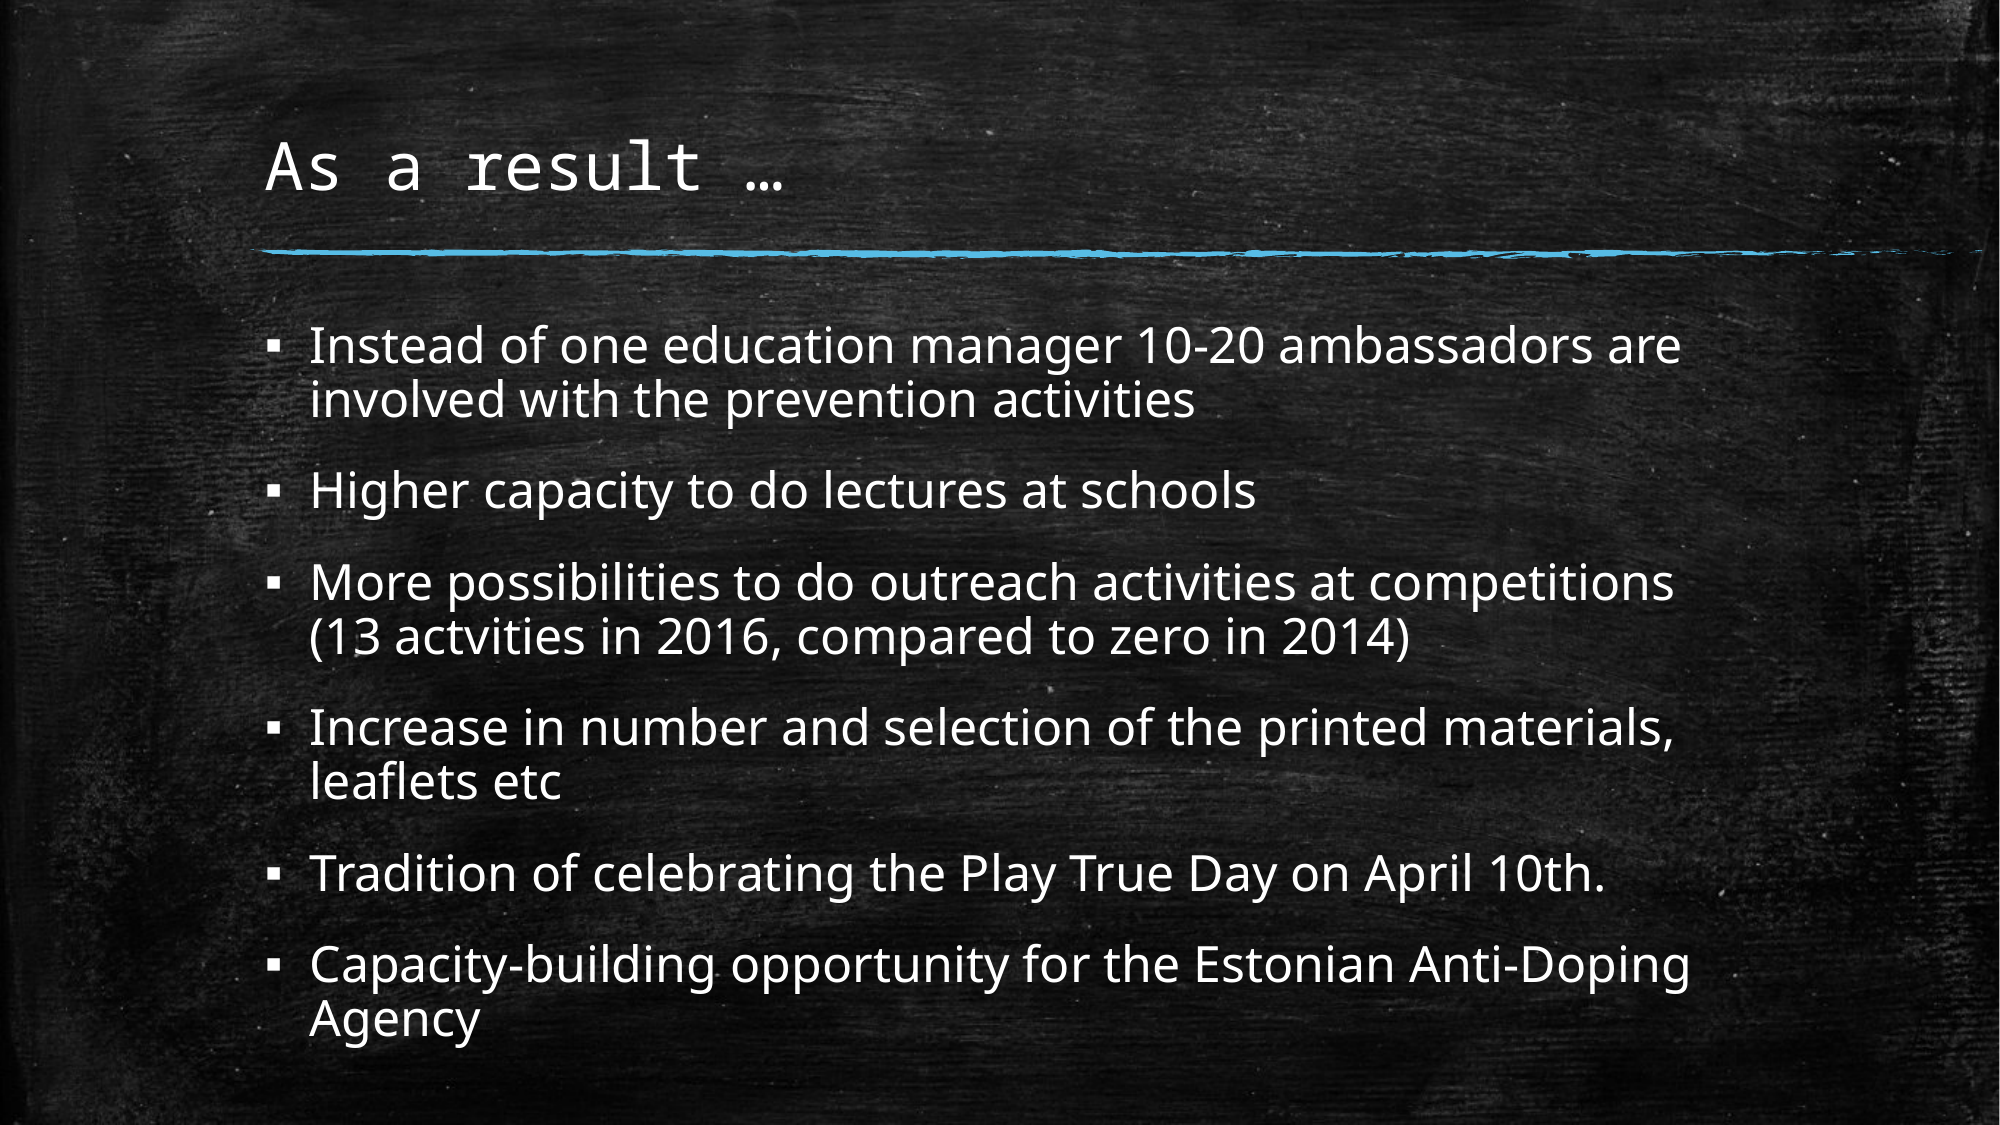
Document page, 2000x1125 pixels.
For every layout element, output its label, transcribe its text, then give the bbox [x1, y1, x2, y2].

list Instead of one education manager 10-20 ambassadors are involved with the prevention activities Higher capacity to do lectures at schools More possibilities to do outreach activities at competitions (13 actvities in 2016, compared to zero in 2014) Increase in number and selection of the printed materials, leaflets etc Tradition of celebrating the Play True Day on April 10th. Capacity-building opportunity for the Estonian Anti-Doping Agency [249, 312, 1750, 1013]
title As a result … [249, 45, 1750, 213]
